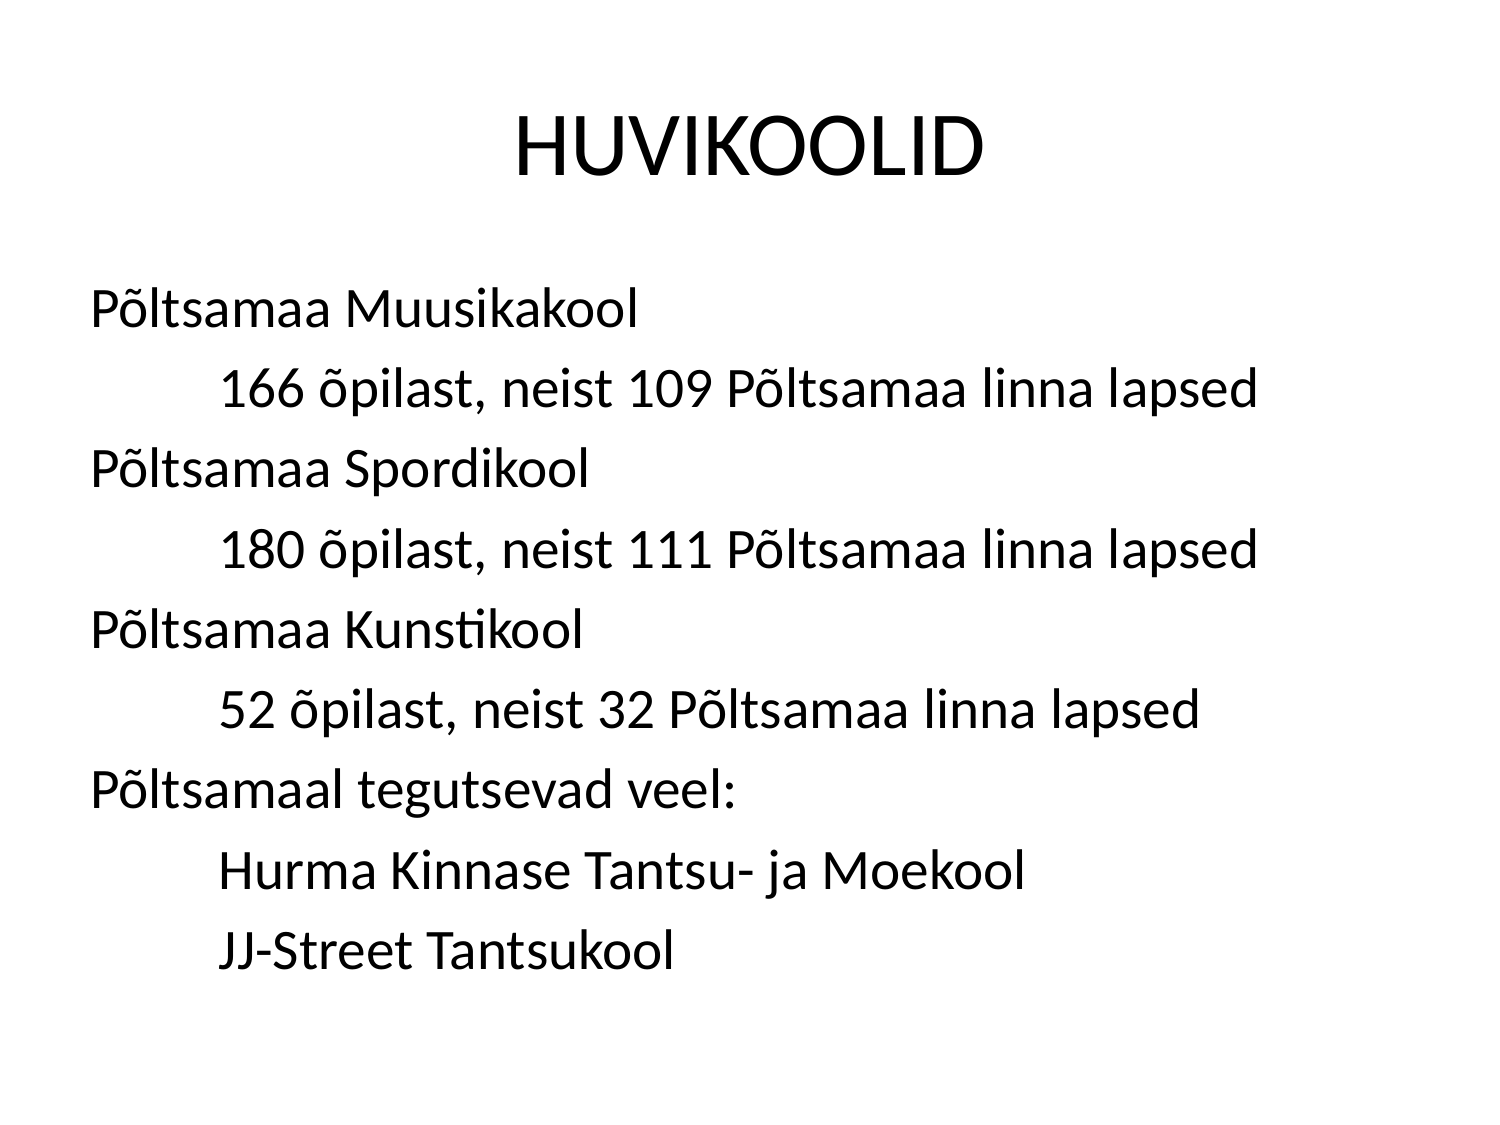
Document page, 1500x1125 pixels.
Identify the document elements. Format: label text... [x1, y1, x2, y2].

list Põltsamaa Muusikakool 166 õpilast, neist 109 Põltsamaa linna lapsed Põltsamaa Spordikool 180 õpilast, neist 111 Põltsamaa linna lapsed Põltsamaa Kunstikool 52 õpilast, neist 32 Põltsamaa linna lapsed Põltsamaal tegutsevad veel: Hurma Kinnase Tantsu- ja Moekool JJ-Street Tantsukool [75, 262, 1425, 1005]
title HUVIKOOLID [75, 45, 1425, 233]
